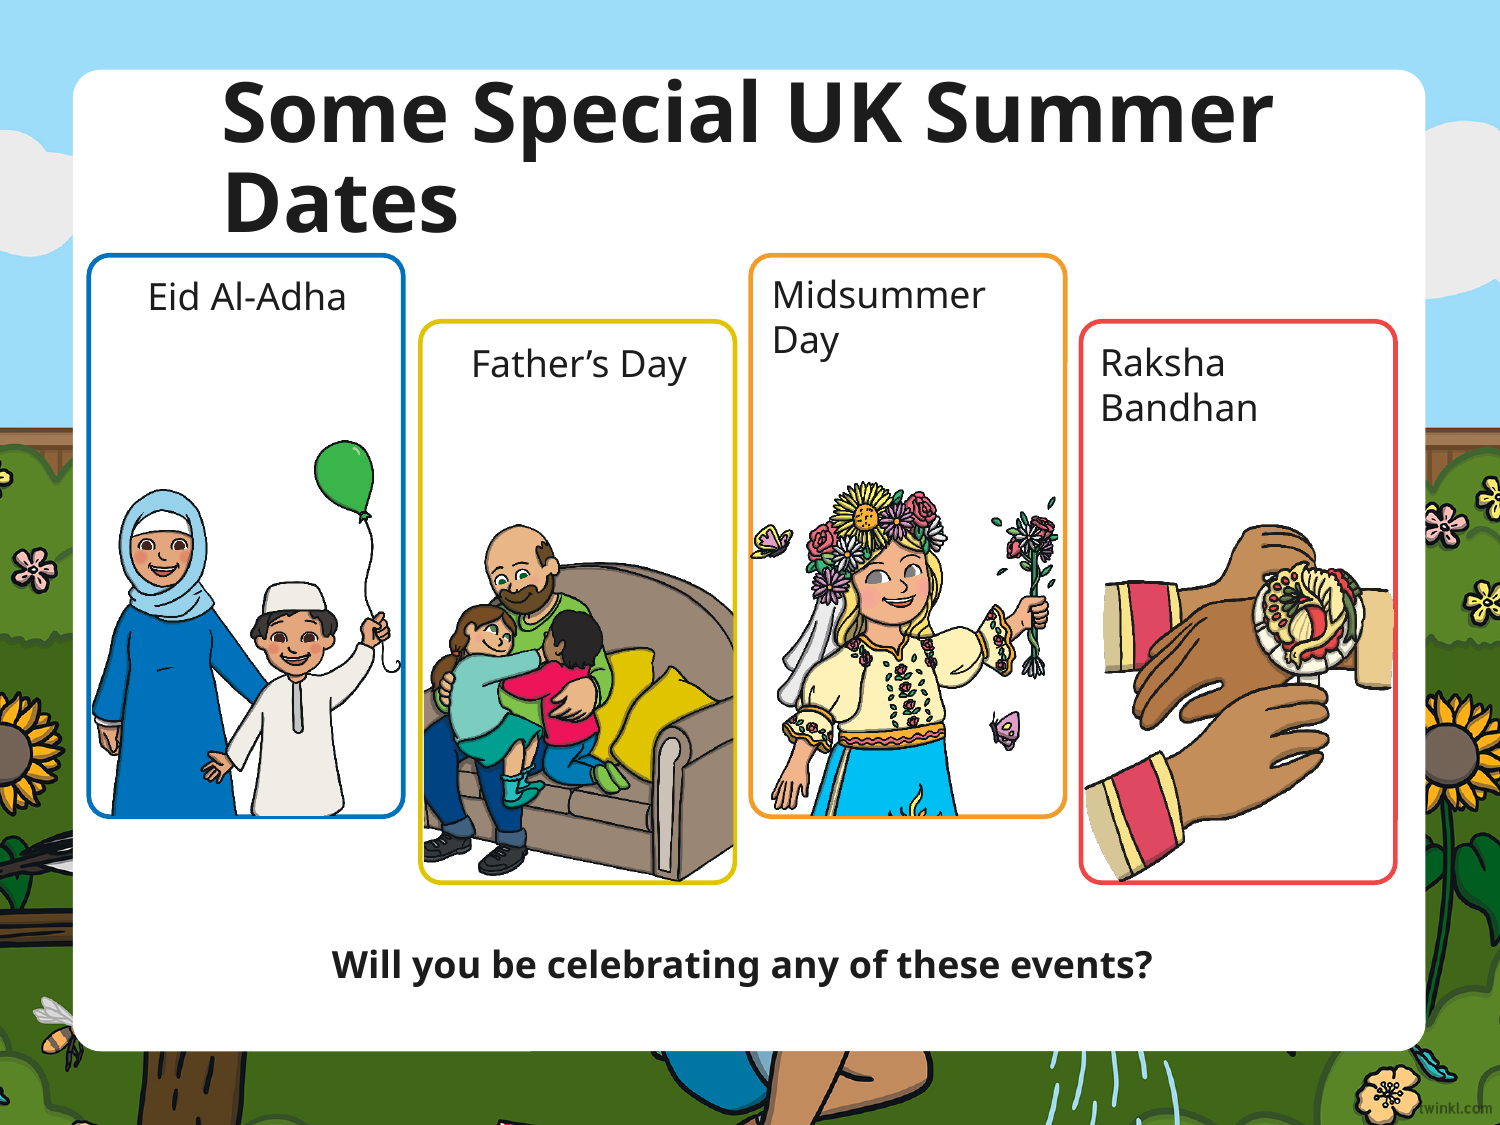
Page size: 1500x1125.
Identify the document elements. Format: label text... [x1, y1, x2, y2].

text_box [748, 255, 1066, 817]
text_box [88, 255, 404, 817]
picture [0, 0, 1500, 1125]
title Some Special UK Summer Dates [73, 76, 1426, 244]
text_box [1080, 321, 1396, 883]
text_box Will you be celebrating any of these events? [118, 933, 1367, 994]
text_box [420, 321, 735, 883]
